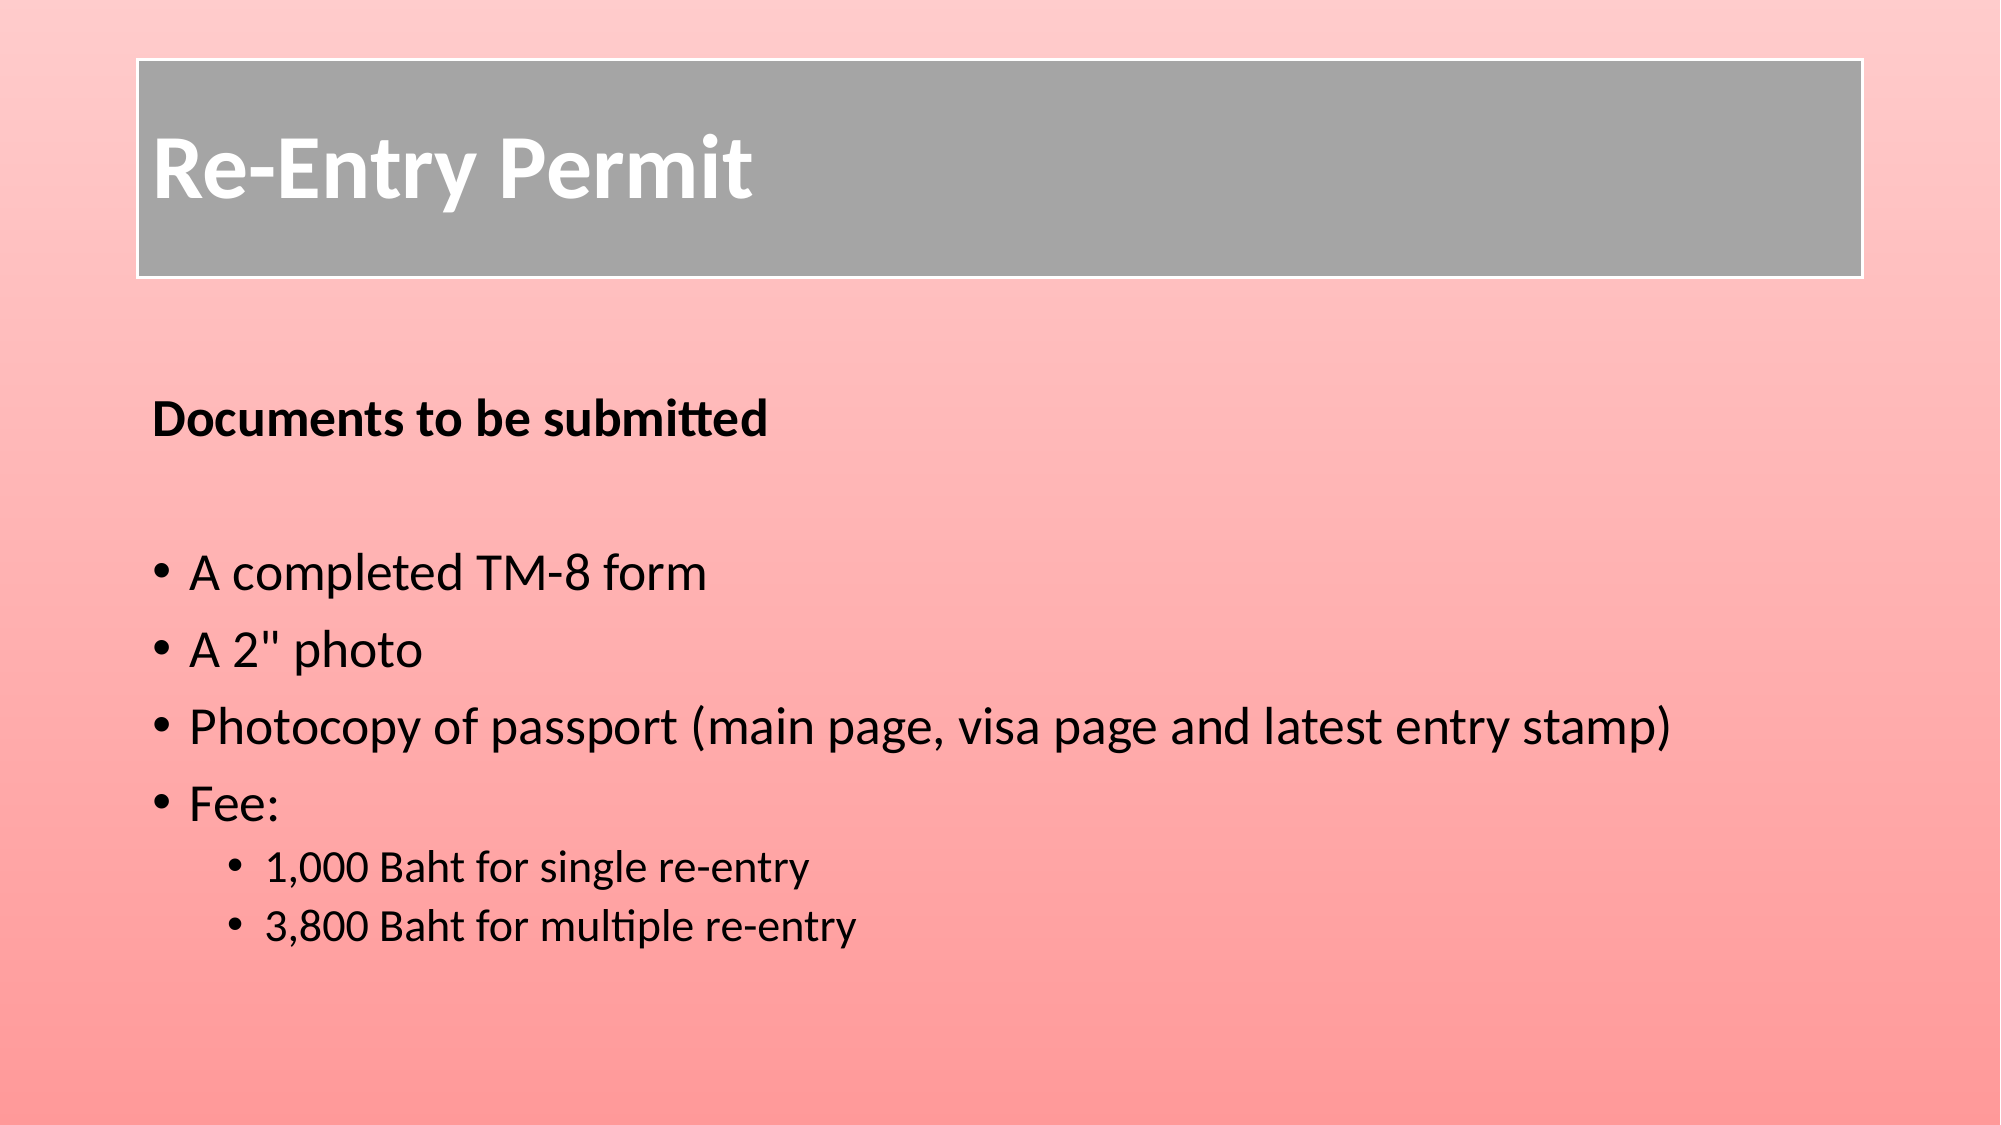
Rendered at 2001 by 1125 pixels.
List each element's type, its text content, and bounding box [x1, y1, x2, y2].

list Documents to be submitted A completed TM-8 form A 2" photo Photocopy of passport (main page, visa page and latest entry stamp) Fee: 1,000 Baht for single re-entry 3,800 Baht for multiple re-entry [137, 299, 1863, 1014]
title Re-Entry Permit [136, 58, 1864, 279]
